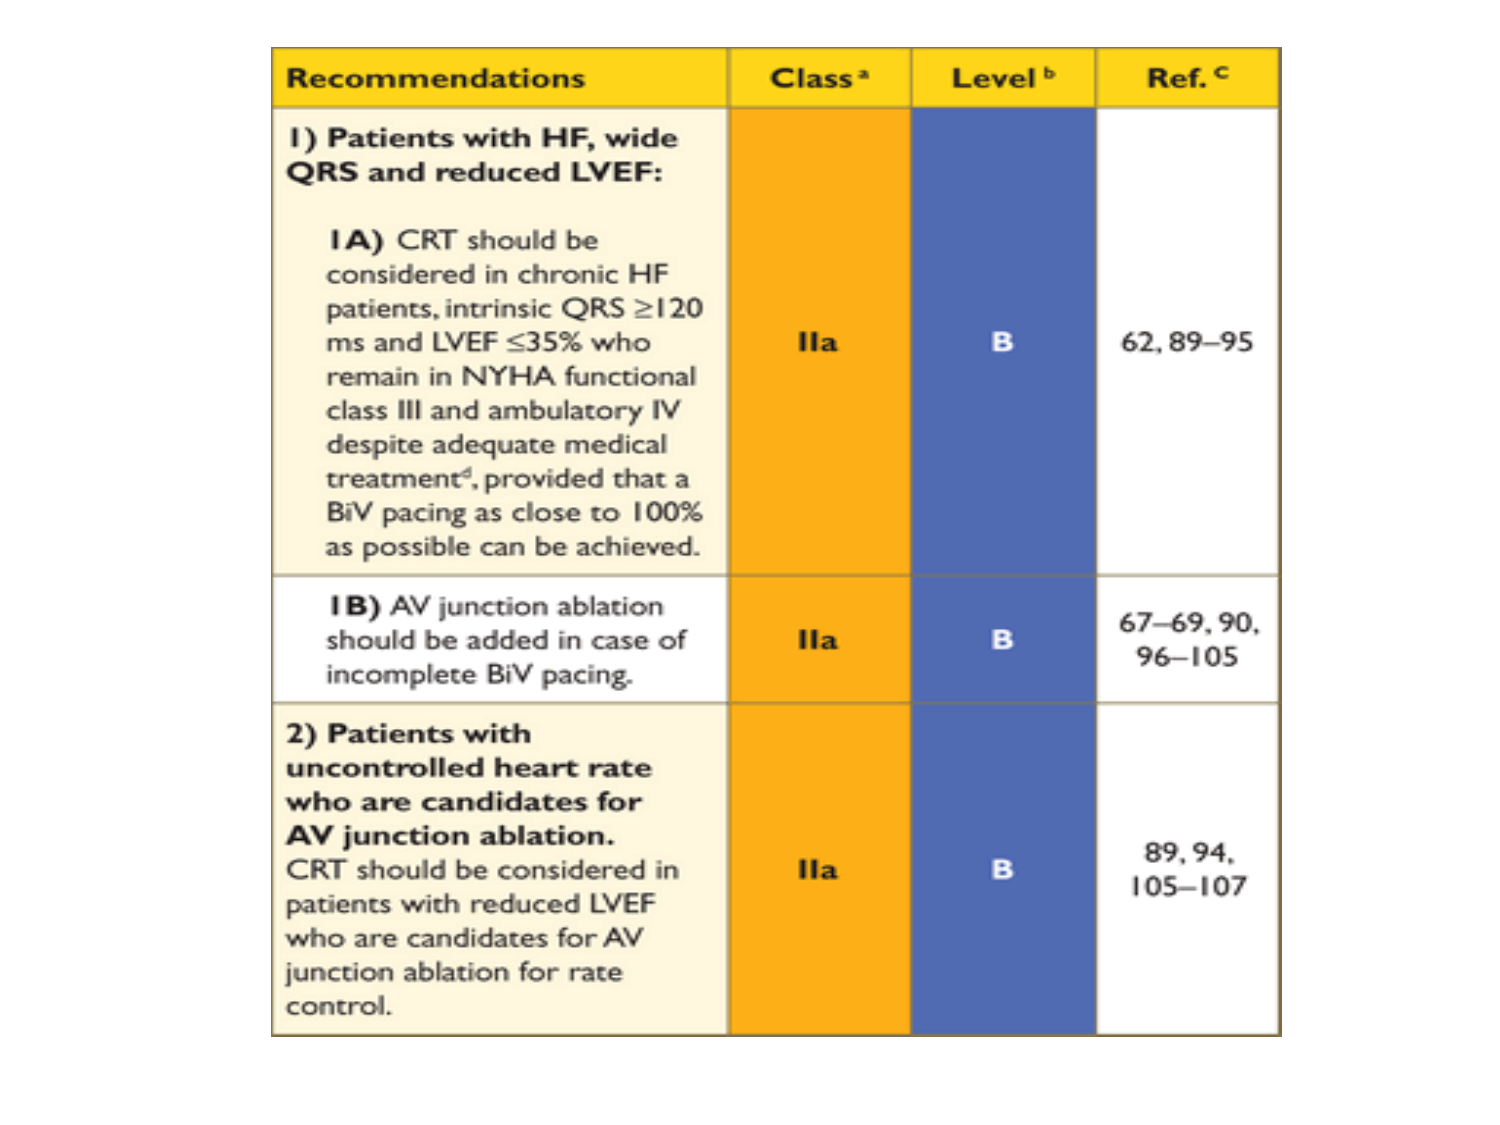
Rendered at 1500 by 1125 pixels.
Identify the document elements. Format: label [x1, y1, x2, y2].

picture [271, 47, 1282, 1037]
